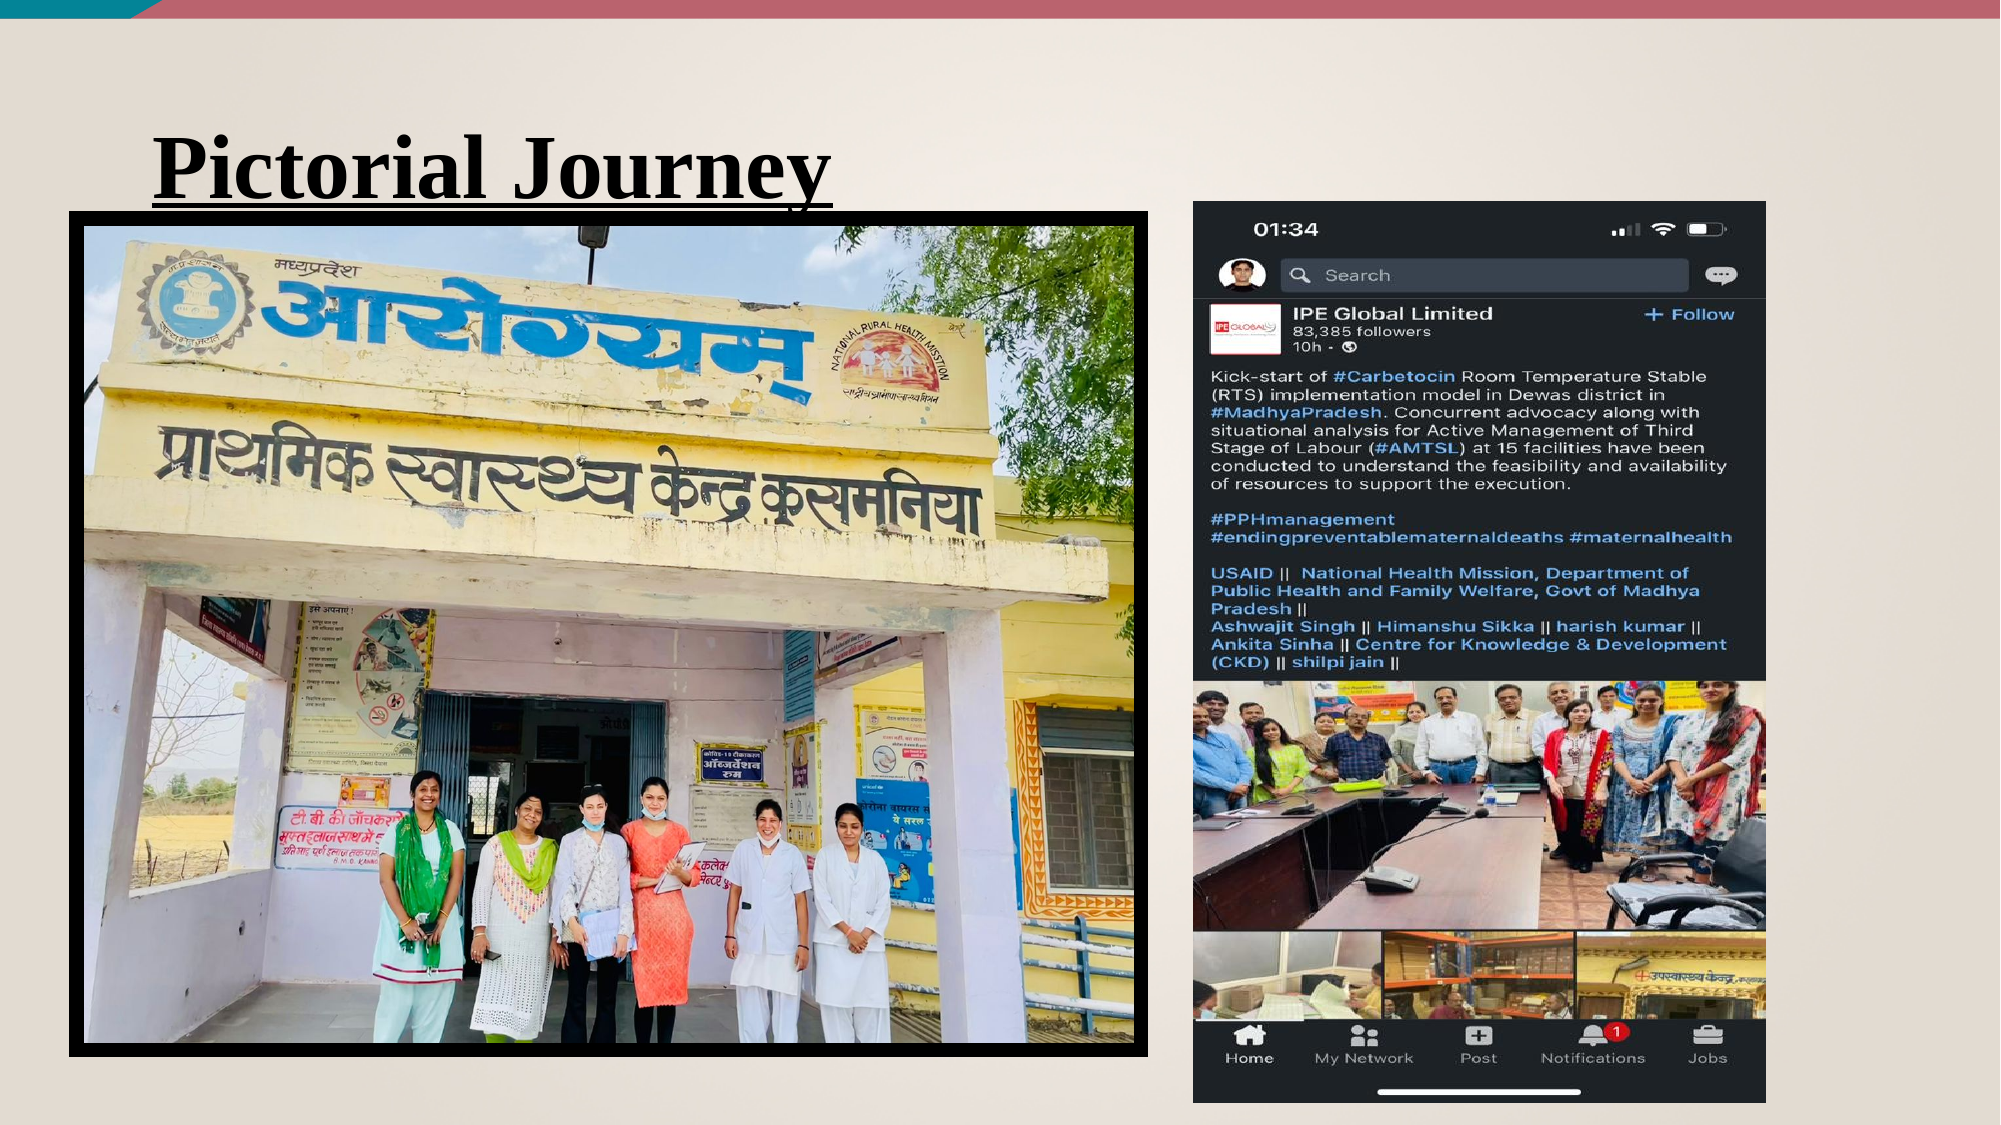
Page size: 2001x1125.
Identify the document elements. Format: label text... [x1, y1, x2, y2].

picture [0, 0, 2001, 1125]
title Pictorial Journey [137, 59, 1863, 278]
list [83, 225, 1134, 1043]
